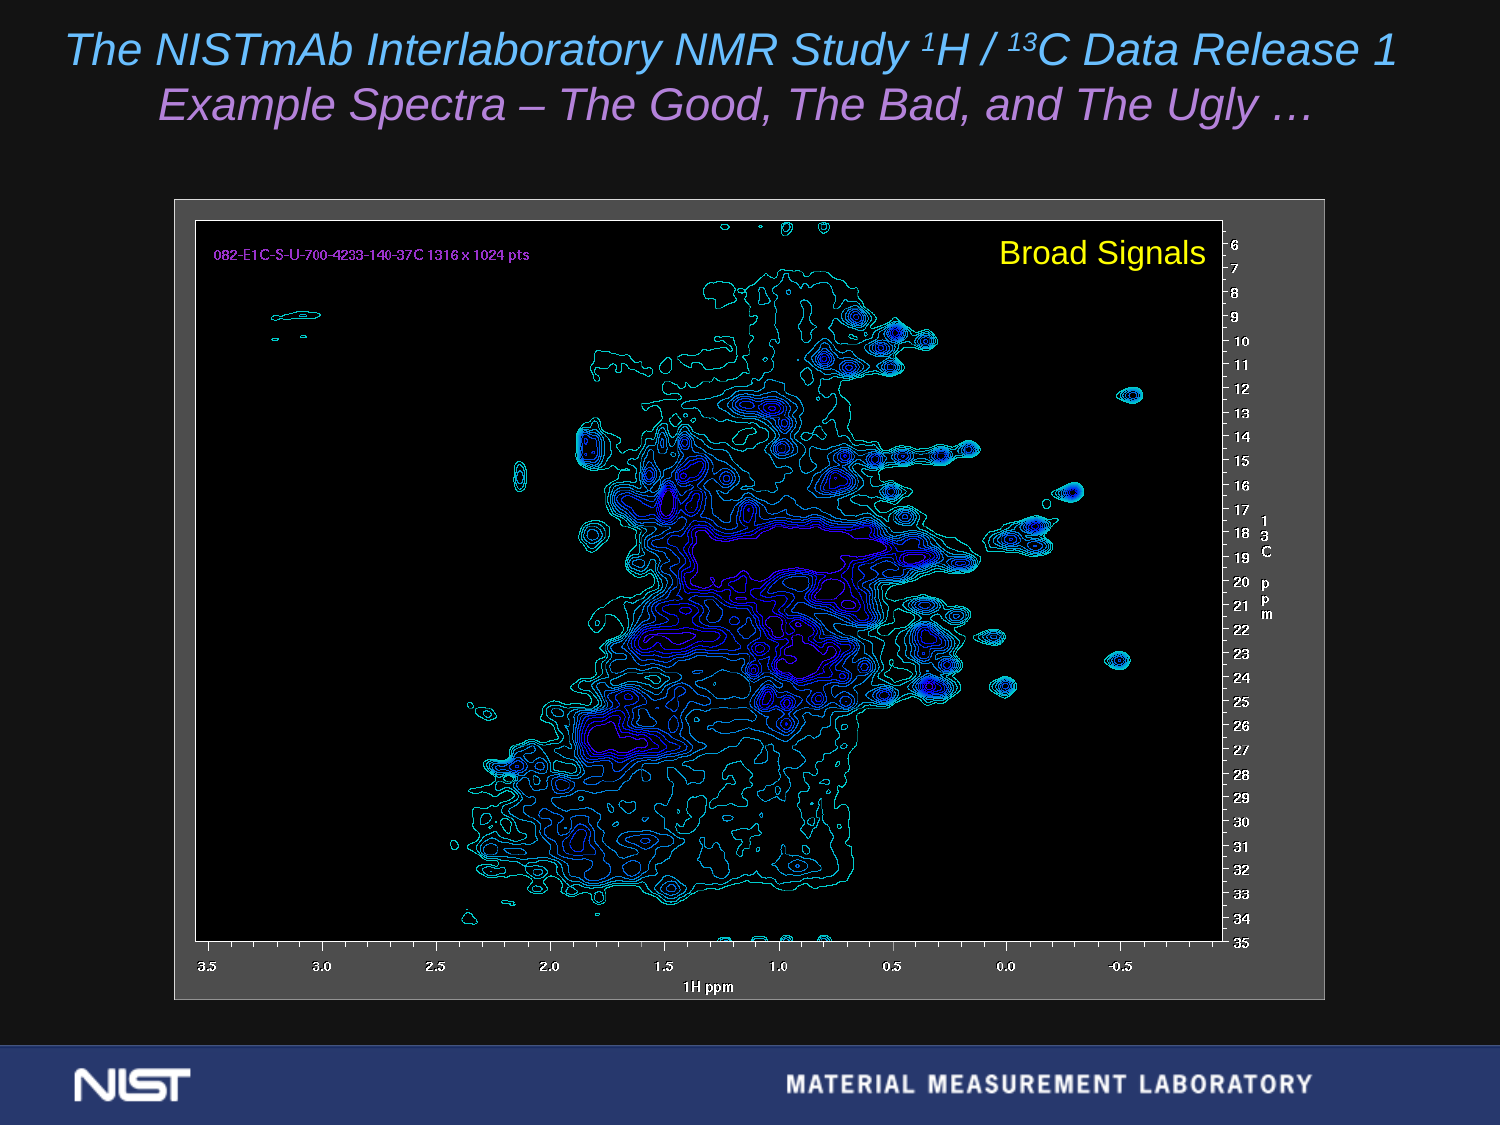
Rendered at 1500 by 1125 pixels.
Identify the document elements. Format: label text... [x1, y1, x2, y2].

picture [174, 199, 1325, 1001]
picture [0, 1045, 1500, 1125]
text_box The NISTmAb Interlaboratory NMR Study 1H / 13C Data Release 1 Example Spectra – The Good, The Bad, and The Ugly … [12, 12, 1463, 138]
